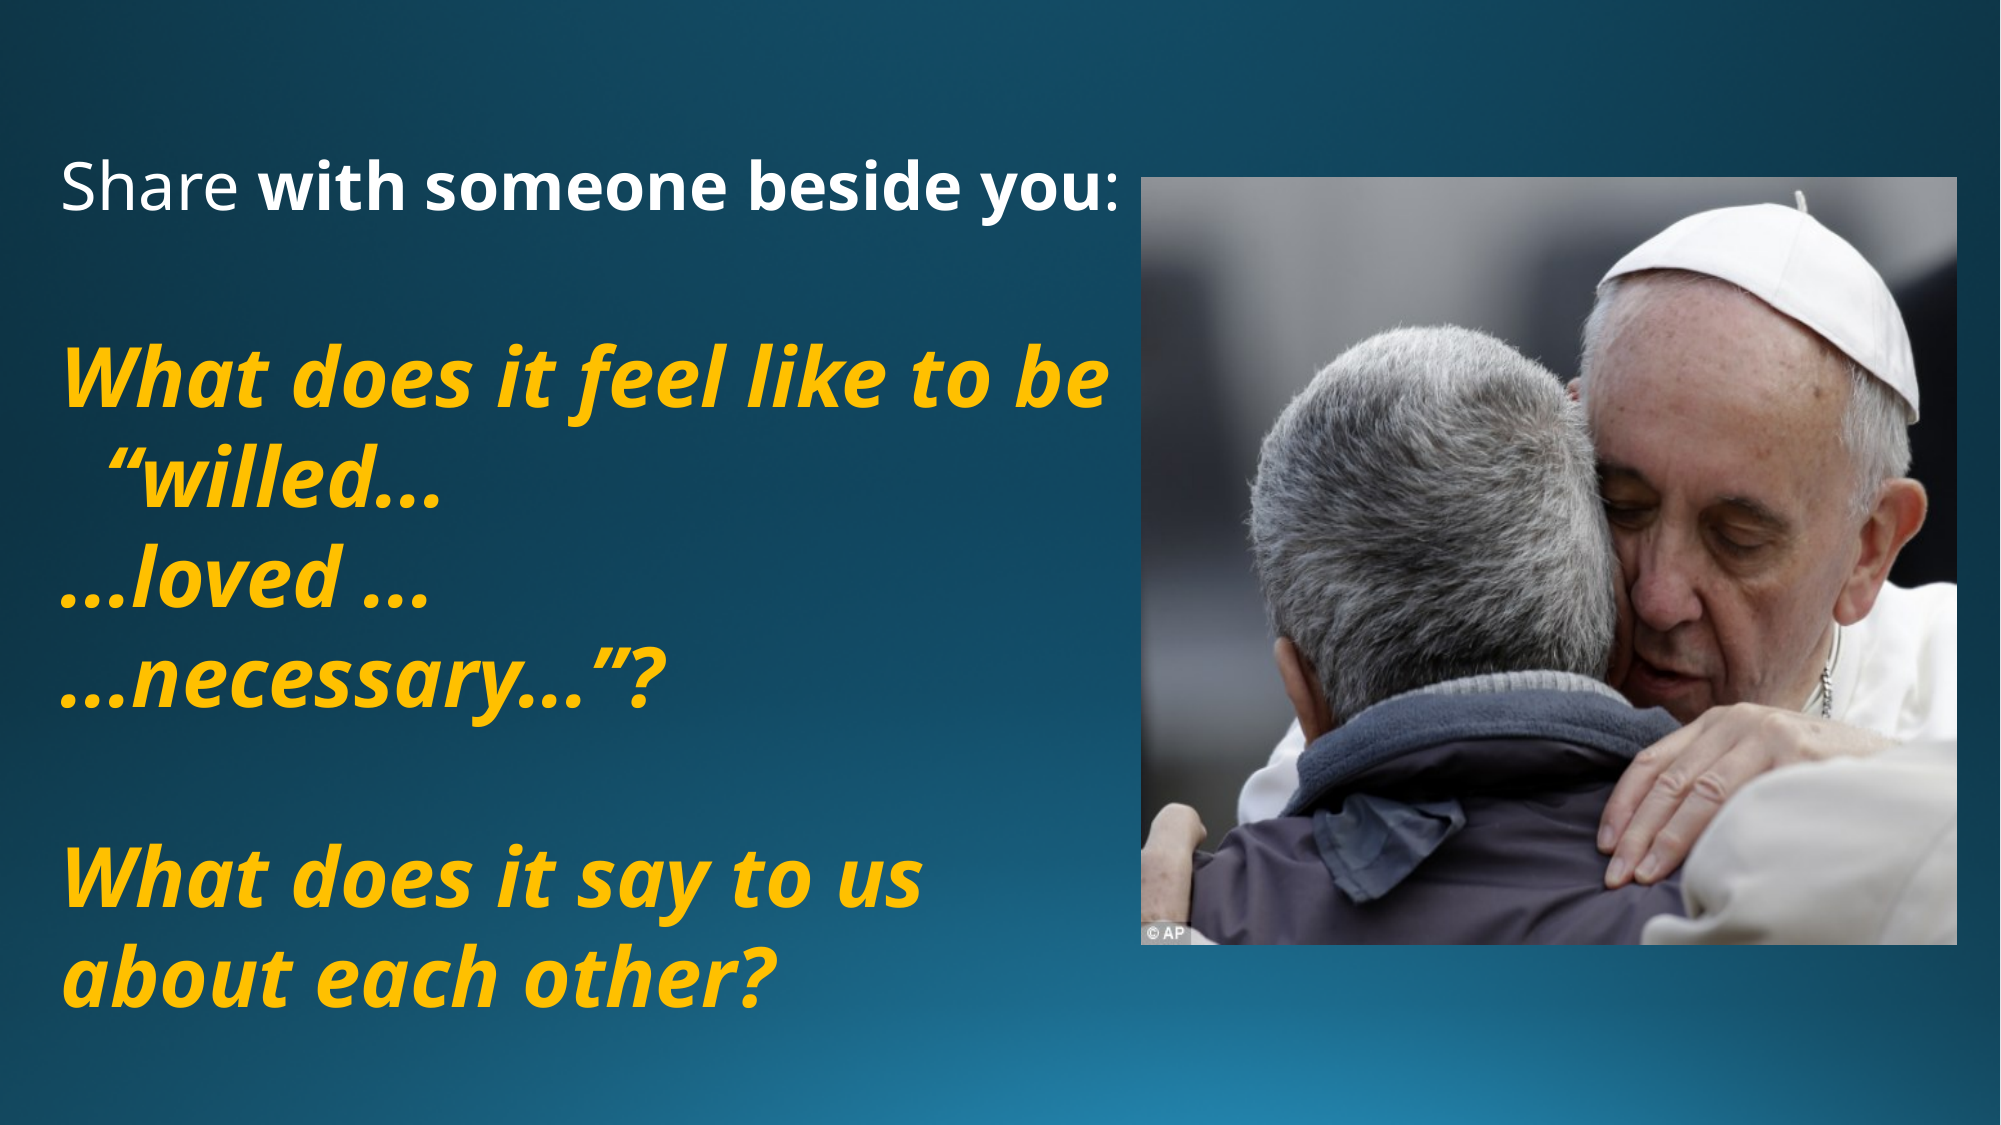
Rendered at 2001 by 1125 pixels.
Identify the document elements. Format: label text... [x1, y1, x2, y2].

text_box Share with someone beside you: What does it feel like to be “willed... ...loved ... ...necessary...”? What does it say to us about each other? (3 minutes) [46, 136, 1174, 1125]
picture [0, 0, 2001, 1125]
